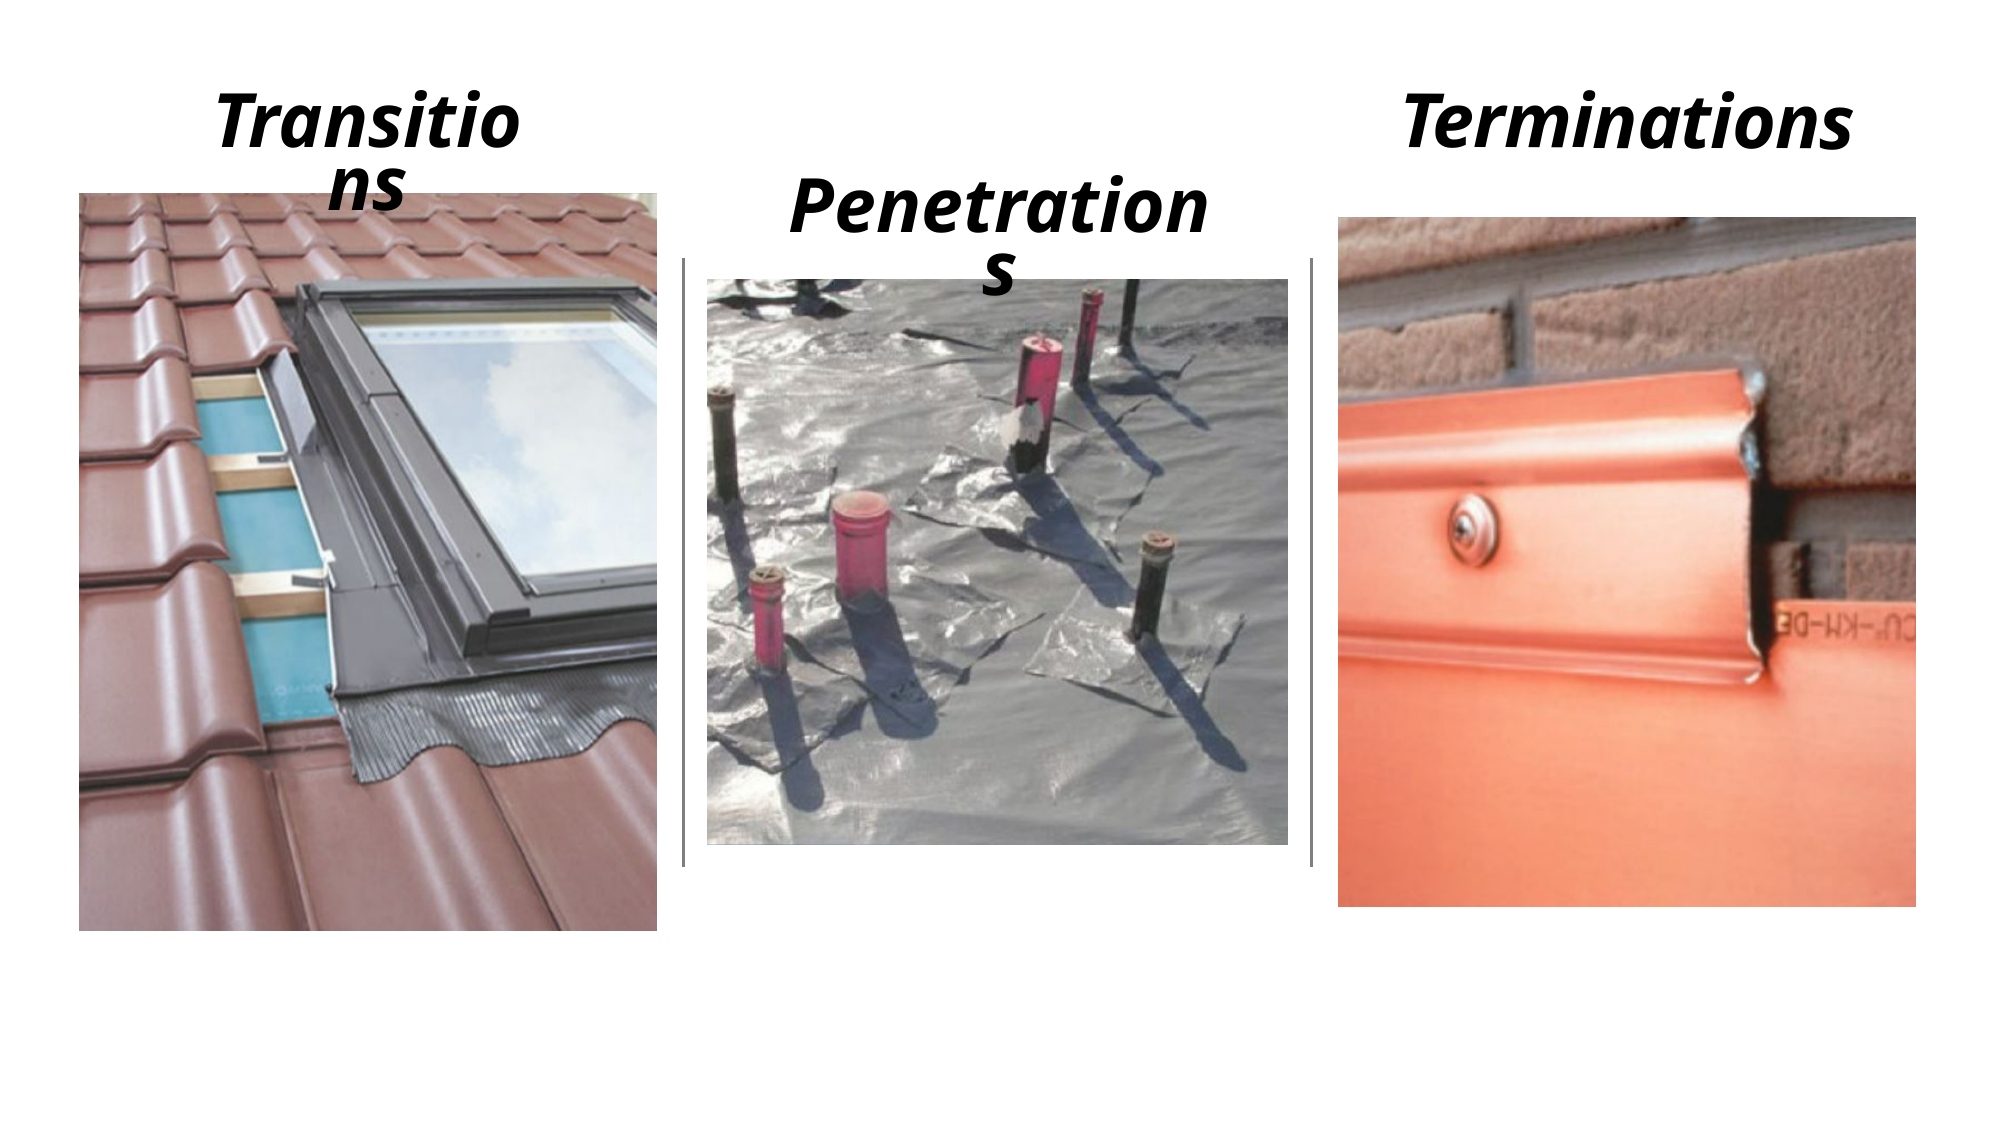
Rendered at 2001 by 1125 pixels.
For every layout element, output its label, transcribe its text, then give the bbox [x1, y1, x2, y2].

text_box Terminations [1379, 89, 1876, 171]
text_box Penetrations [764, 175, 1236, 279]
text_box Transitions [176, 89, 560, 193]
picture [79, 193, 657, 931]
picture [707, 279, 1288, 845]
picture [1338, 217, 1916, 907]
